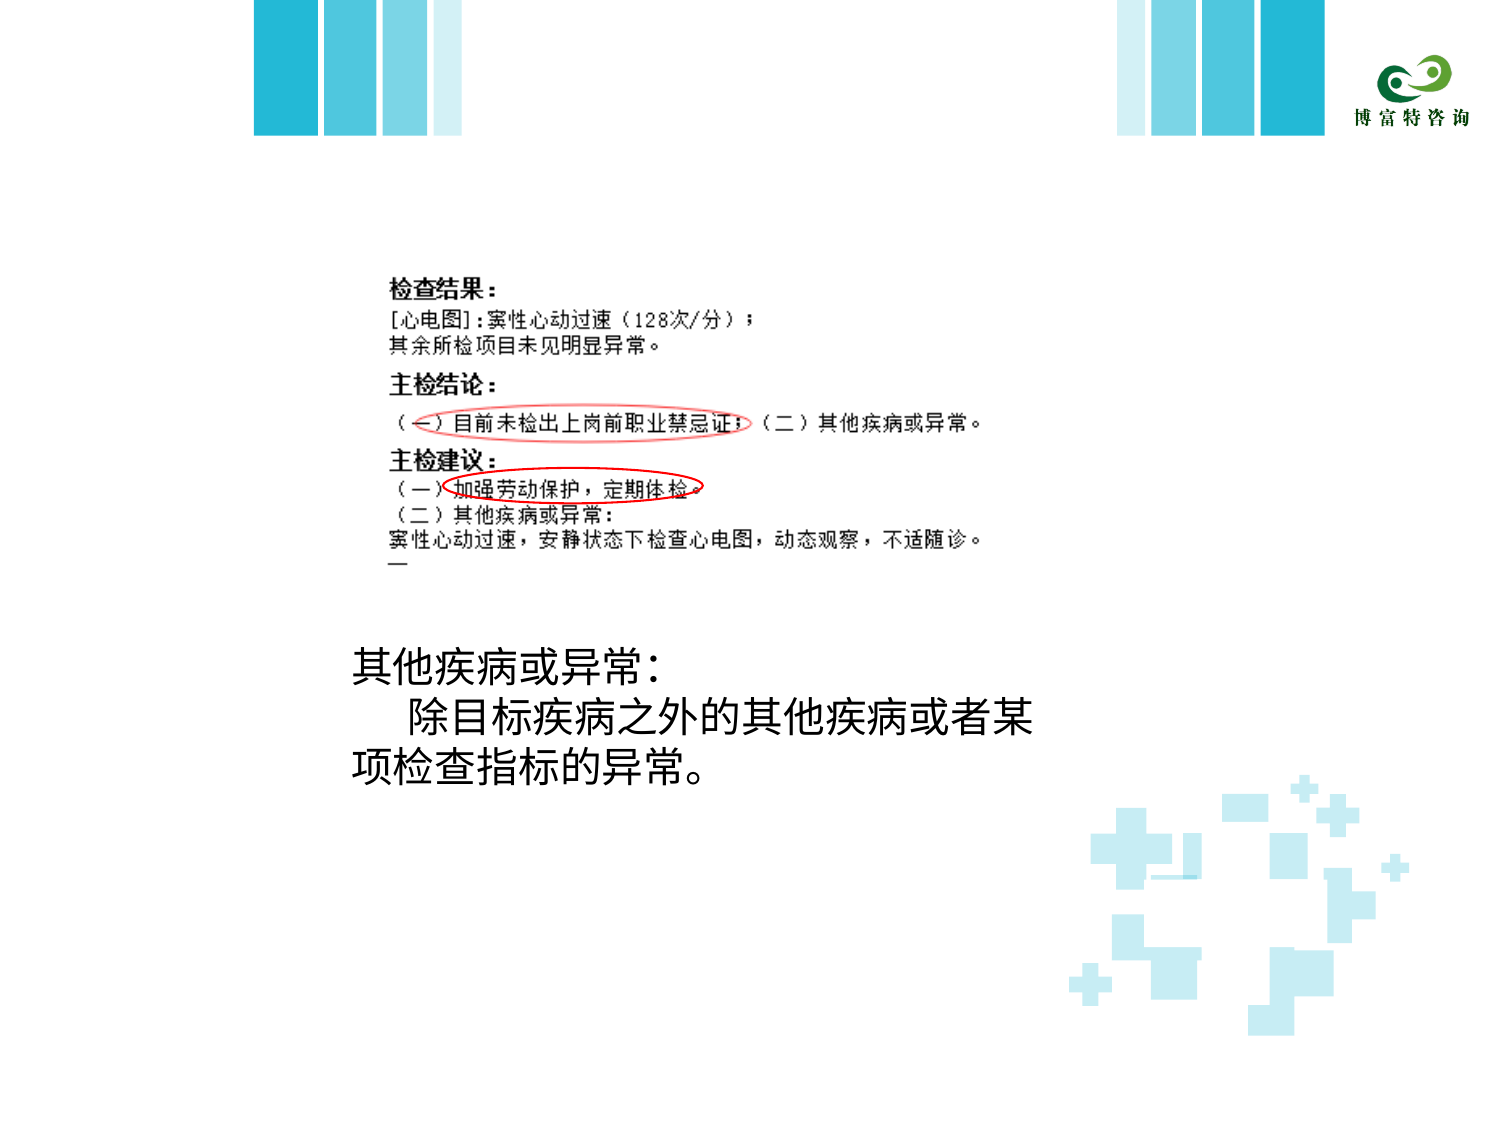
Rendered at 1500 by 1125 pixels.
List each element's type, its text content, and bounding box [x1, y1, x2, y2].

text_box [1068, 774, 1410, 1036]
picture [300, 255, 1034, 570]
text_box 其他疾病或异常： 除目标疾病之外的其他疾病或者某项检查指标的异常。 [336, 633, 1081, 799]
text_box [253, 0, 1325, 136]
picture [1340, 54, 1488, 129]
